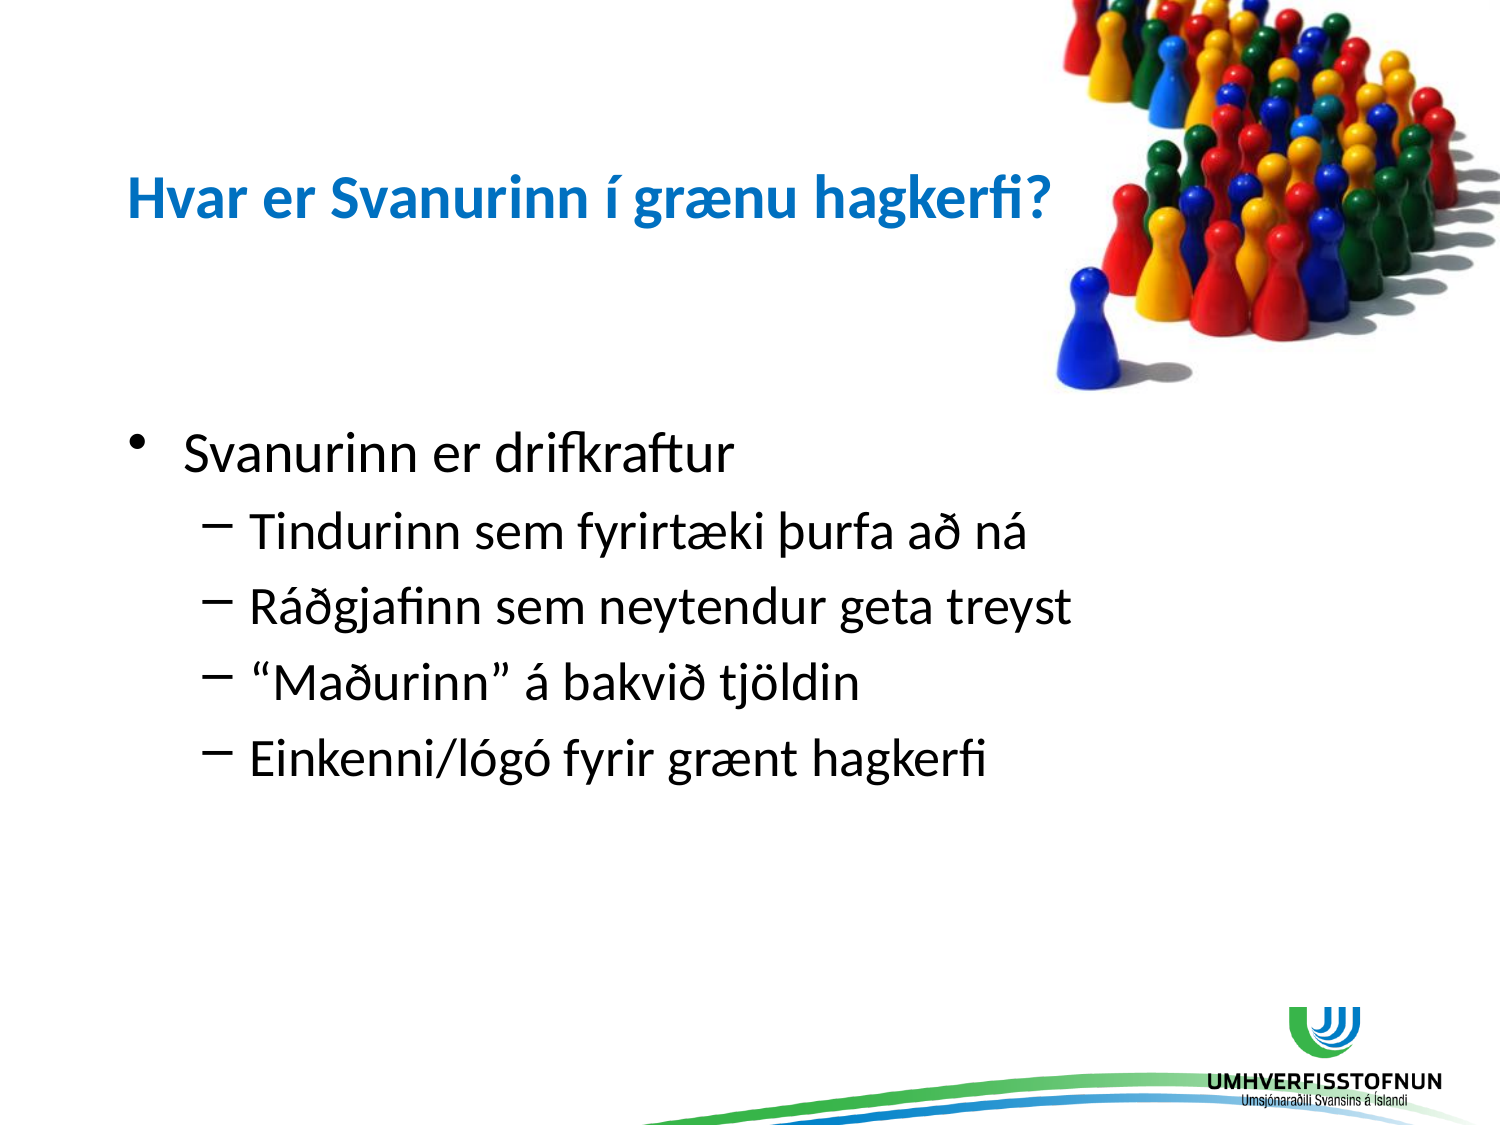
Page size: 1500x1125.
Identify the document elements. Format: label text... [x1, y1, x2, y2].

picture [982, 0, 1500, 410]
title Hvar er Svanurinn í grænu hagkerfi? [112, 99, 977, 288]
picture [433, 1007, 1500, 1125]
list Svanurinn er drifkraftur Tindurinn sem fyrirtæki þurfa að ná Ráðgjafinn sem neytendur geta treyst “Maðurinn” á bakvið tjöldin Einkenni/lógó fyrir grænt hagkerfi [112, 324, 1388, 1001]
